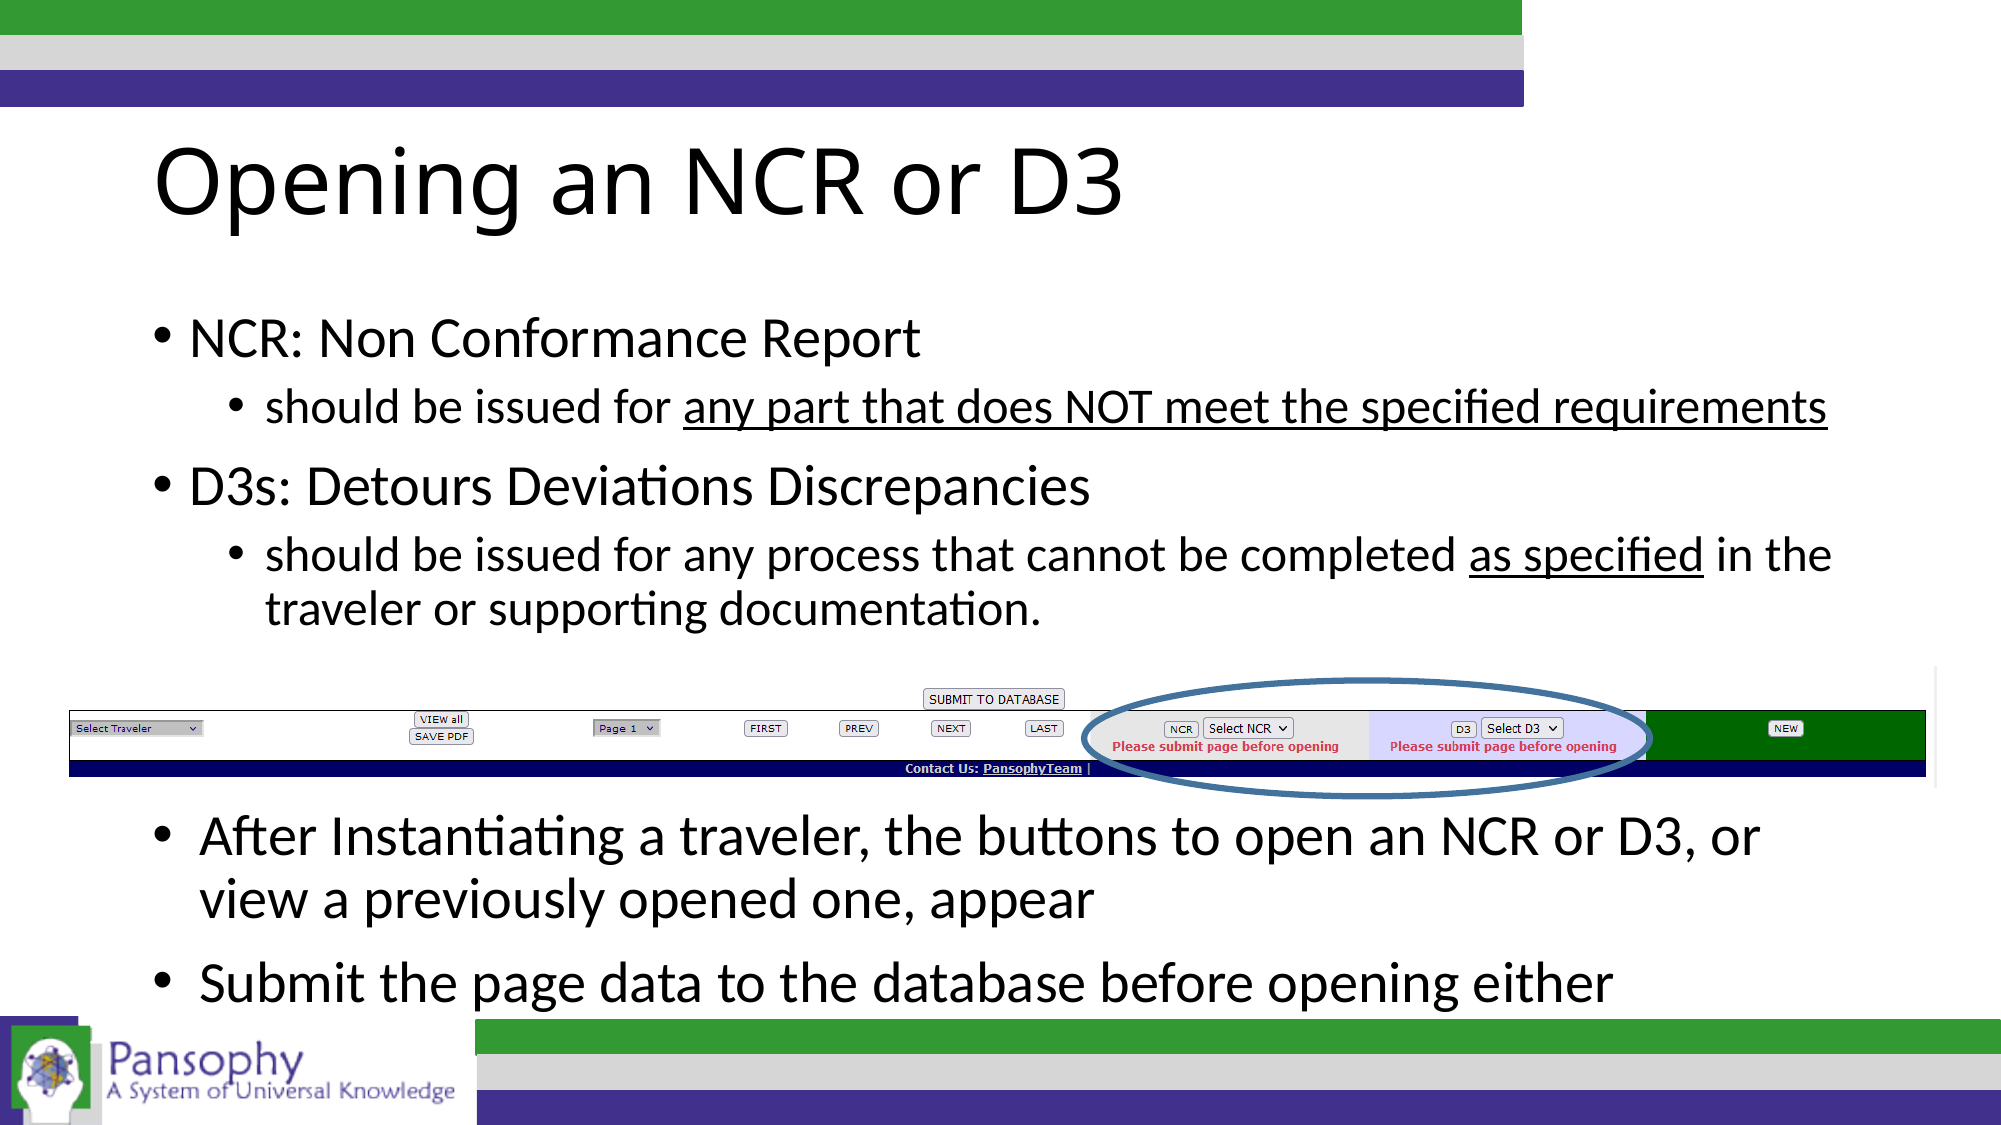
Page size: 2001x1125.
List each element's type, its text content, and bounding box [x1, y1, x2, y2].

text_box [1212, 788, 1522, 798]
picture [0, 1016, 459, 1125]
list NCR: Non Conformance Report should be issued for any part that does NOT meet the specified requirements D3s: Detours Deviations Discrepancies should be issued for any process that cannot be completed as specified in the traveler or supporting documentation. After Instantiating a traveler, the buttons to open an NCR or D3, or view a previously opened one, appear Submit the page data to the database before opening either [137, 788, 1863, 1014]
list NCR: Non Conformance Report should be issued for any part that does NOT meet the specified requirements D3s: Detours Deviations Discrepancies should be issued for any process that cannot be completed as specified in the traveler or supporting documentation. After Instantiating a traveler, the buttons to open an NCR or D3, or view a previously opened one, appear Submit the page data to the database before opening either [137, 299, 1863, 666]
picture [63, 666, 1937, 788]
title Opening an NCR or D3 [137, 128, 1863, 278]
